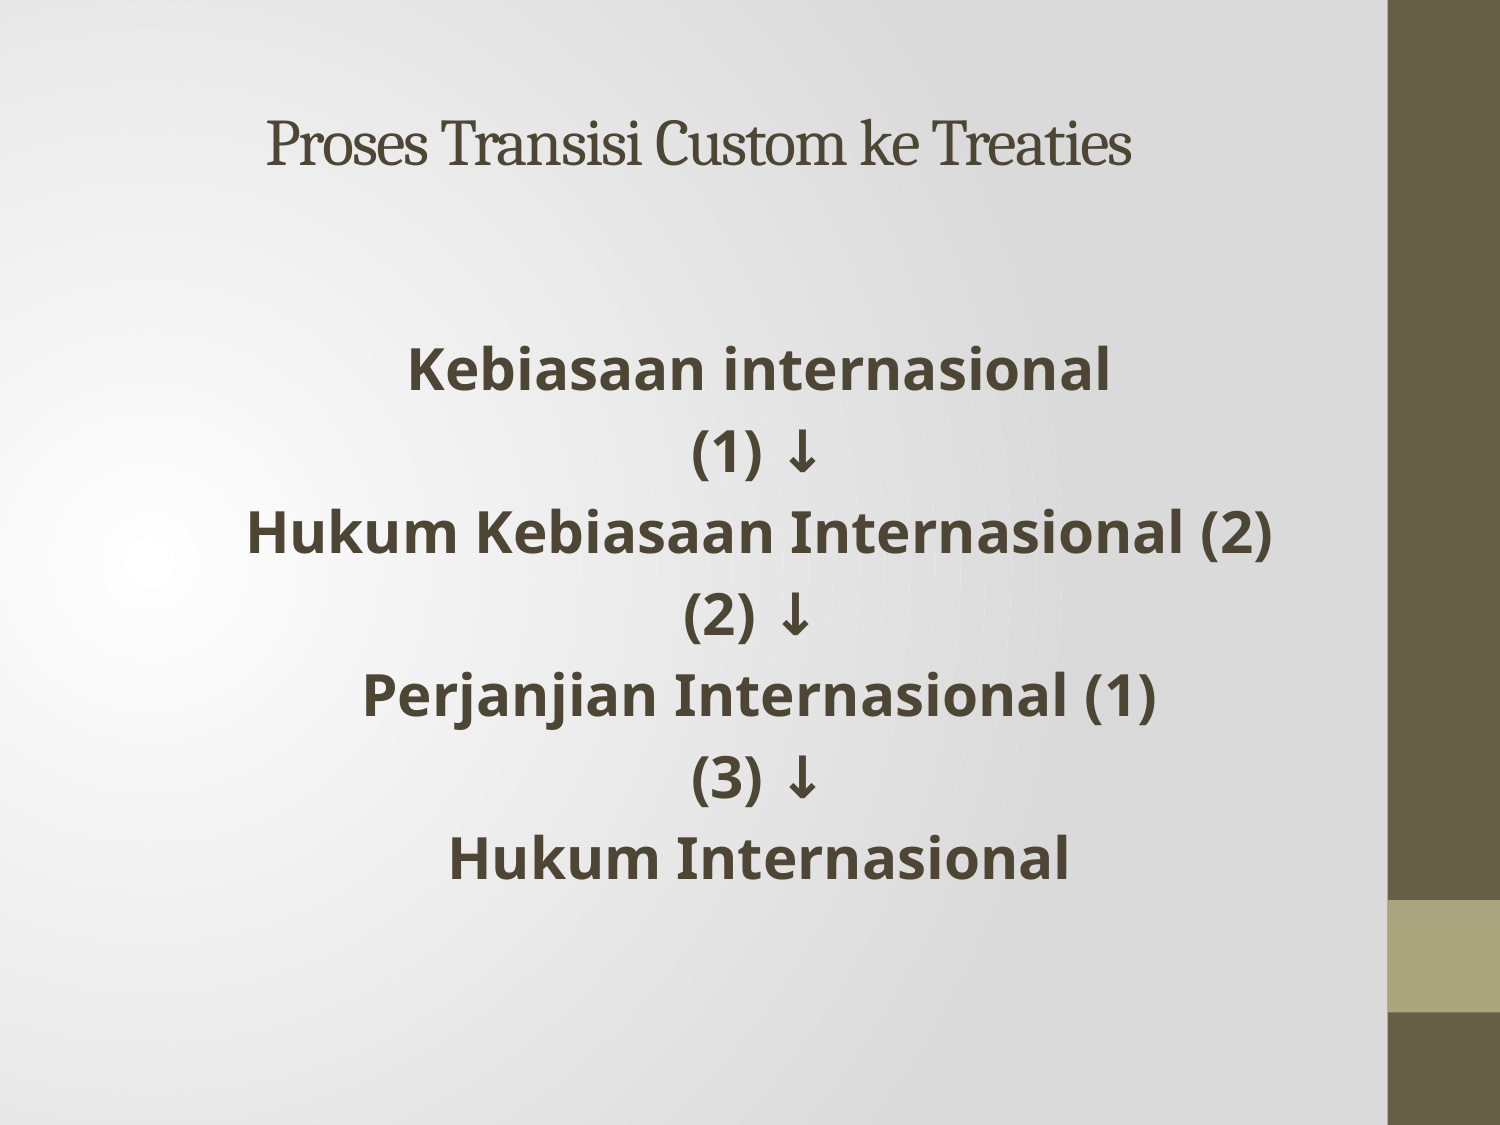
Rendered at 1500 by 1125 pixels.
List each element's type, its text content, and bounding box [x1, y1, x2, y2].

list Kebiasaan internasional (1) ↓ Hukum Kebiasaan Internasional (2) (2) ↓ Perjanjian Internasional (1) (3) ↓ Hukum Internasional [75, 324, 1425, 1075]
title Proses Transisi Custom ke Treaties [75, 45, 1325, 233]
